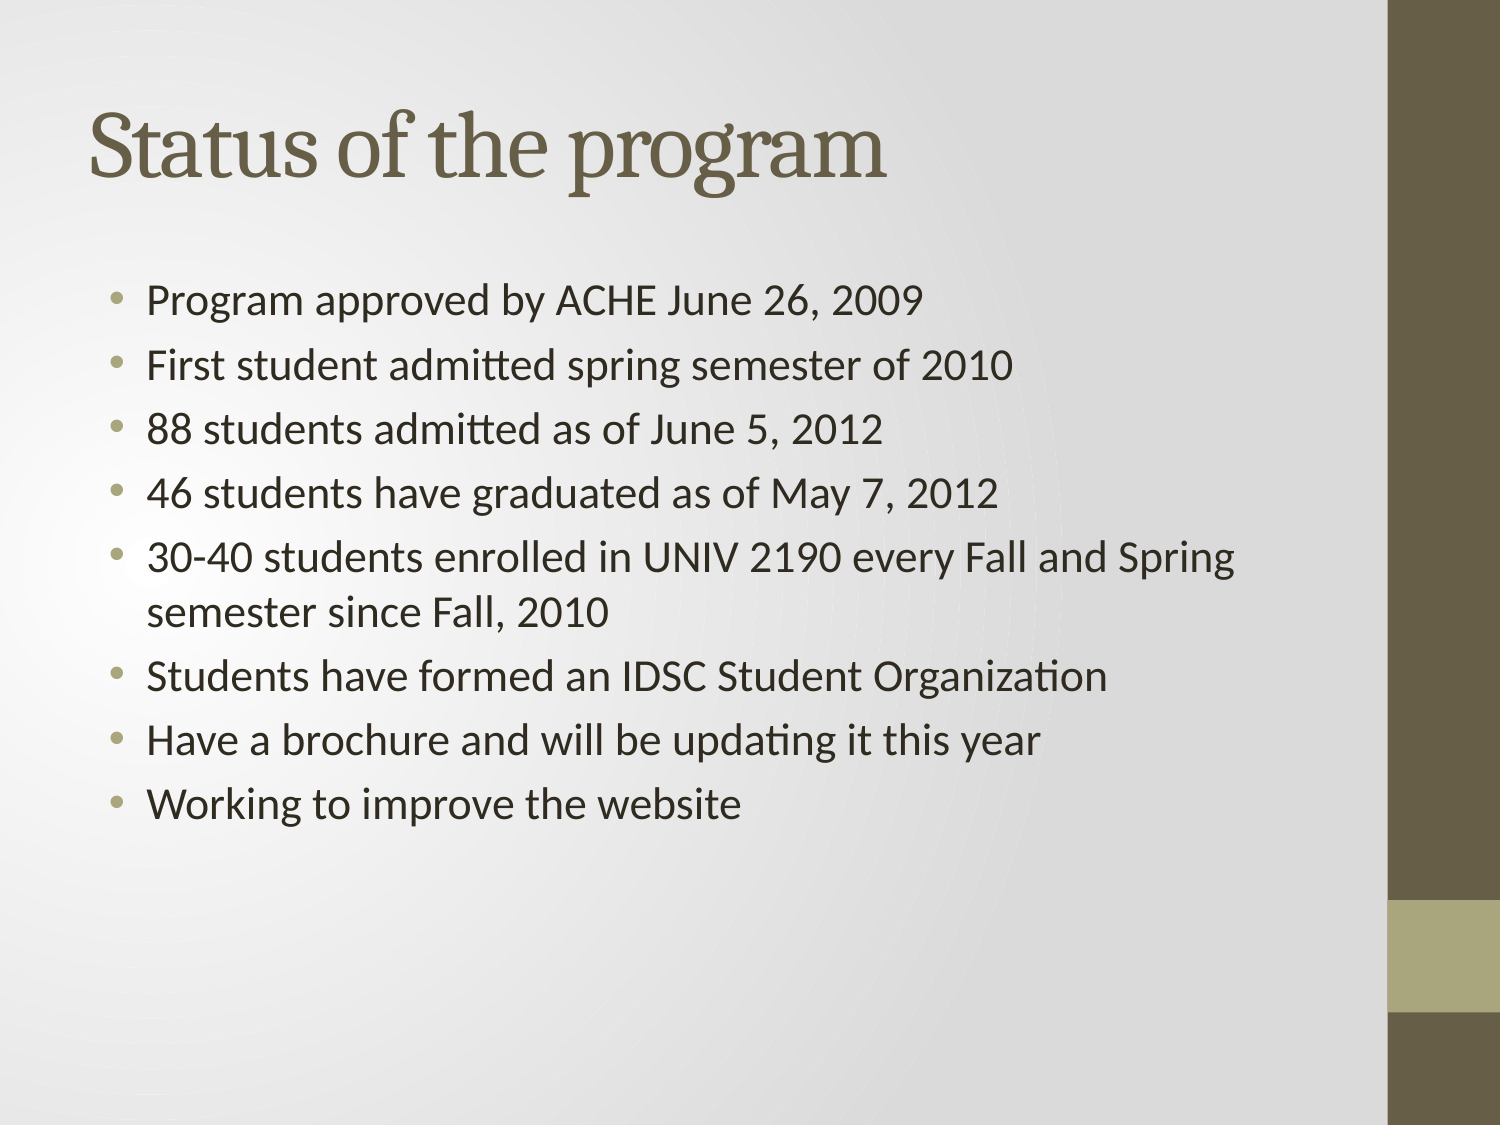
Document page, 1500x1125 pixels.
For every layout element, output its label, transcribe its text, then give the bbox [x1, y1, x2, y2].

list Program approved by ACHE June 26, 2009 First student admitted spring semester of 2010 88 students admitted as of June 5, 2012 46 students have graduated as of May 7, 2012 30-40 students enrolled in UNIV 2190 every Fall and Spring semester since Fall, 2010 Students have formed an IDSC Student Organization Have a brochure and will be updating it this year Working to improve the website [75, 262, 1325, 1050]
title Status of the program [75, 45, 1325, 233]
